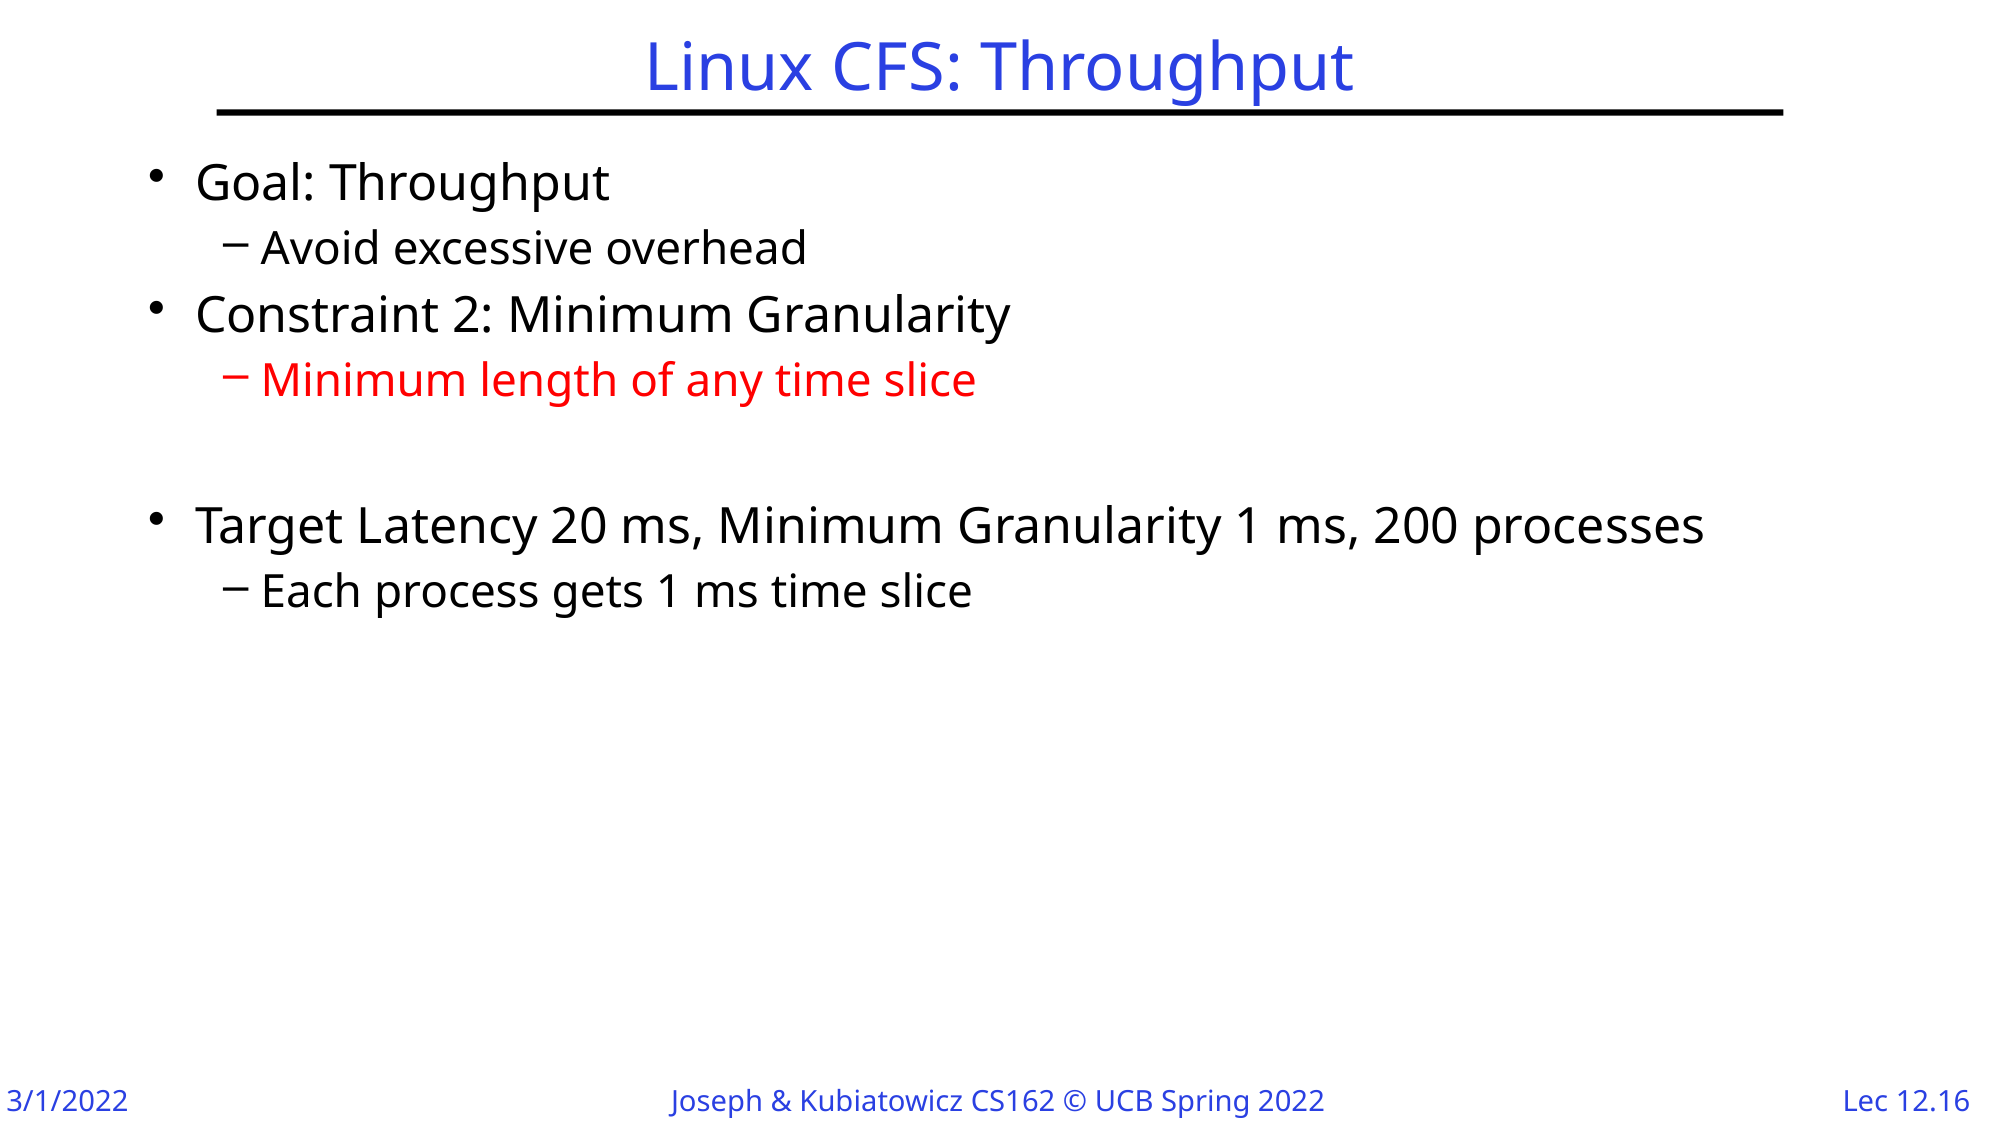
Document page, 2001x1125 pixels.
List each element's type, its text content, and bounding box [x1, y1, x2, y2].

title Linux CFS: Throughput [216, 24, 1784, 113]
list Goal: Throughput Avoid excessive overhead Constraint 2: Minimum Granularity Minimum length of any time slice Target Latency 20 ms, Minimum Granularity 1 ms, 200 processes Each process gets 1 ms time slice [133, 149, 1963, 988]
